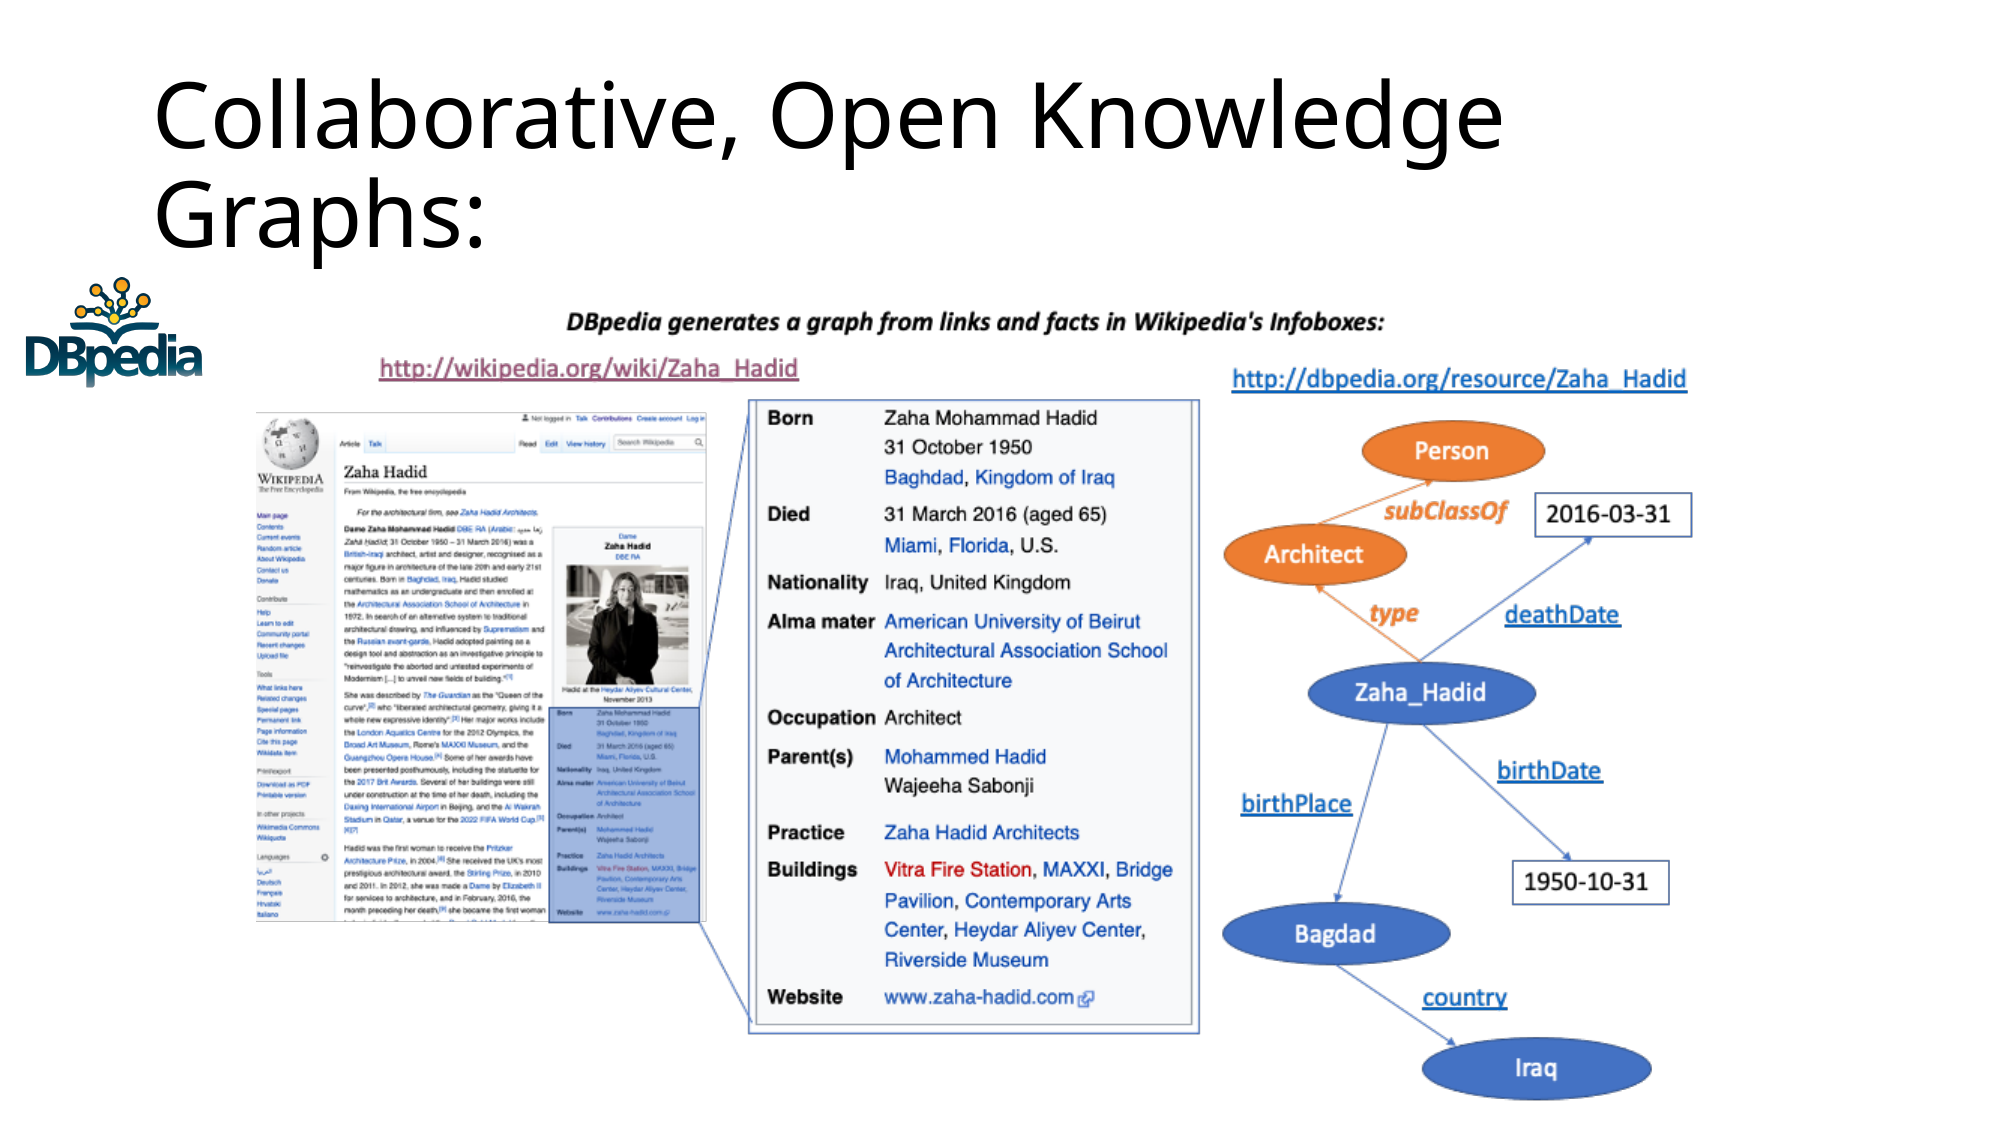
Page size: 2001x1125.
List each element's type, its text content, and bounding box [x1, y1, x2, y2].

picture [92, 287, 100, 294]
picture [24, 277, 204, 389]
picture [139, 296, 148, 305]
picture [256, 296, 1709, 1102]
picture [117, 280, 127, 291]
picture [77, 308, 85, 316]
title Collaborative, Open Knowledge Graphs: [137, 59, 1863, 278]
